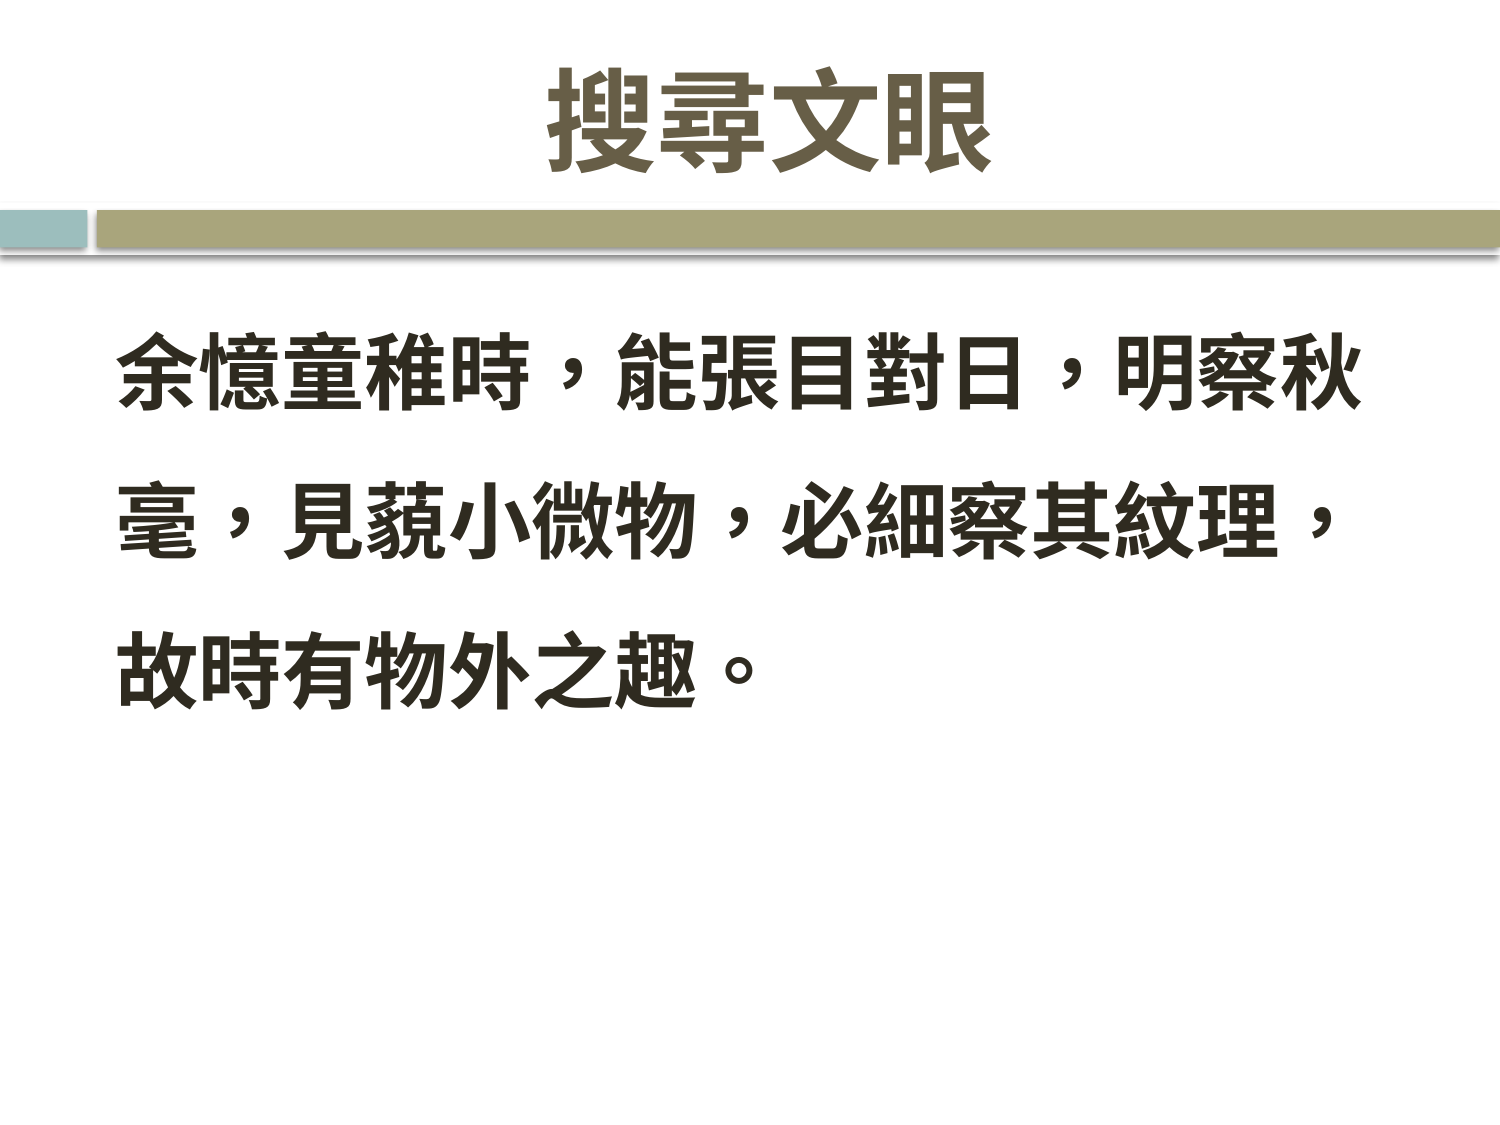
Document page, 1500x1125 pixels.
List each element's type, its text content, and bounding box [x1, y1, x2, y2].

title 搜尋文眼 [100, 37, 1438, 200]
list 余憶童稚時，能張目對日，明察秋毫，見藐小微物，必細察其紋理，故時有物外之趣。 [100, 262, 1438, 1000]
